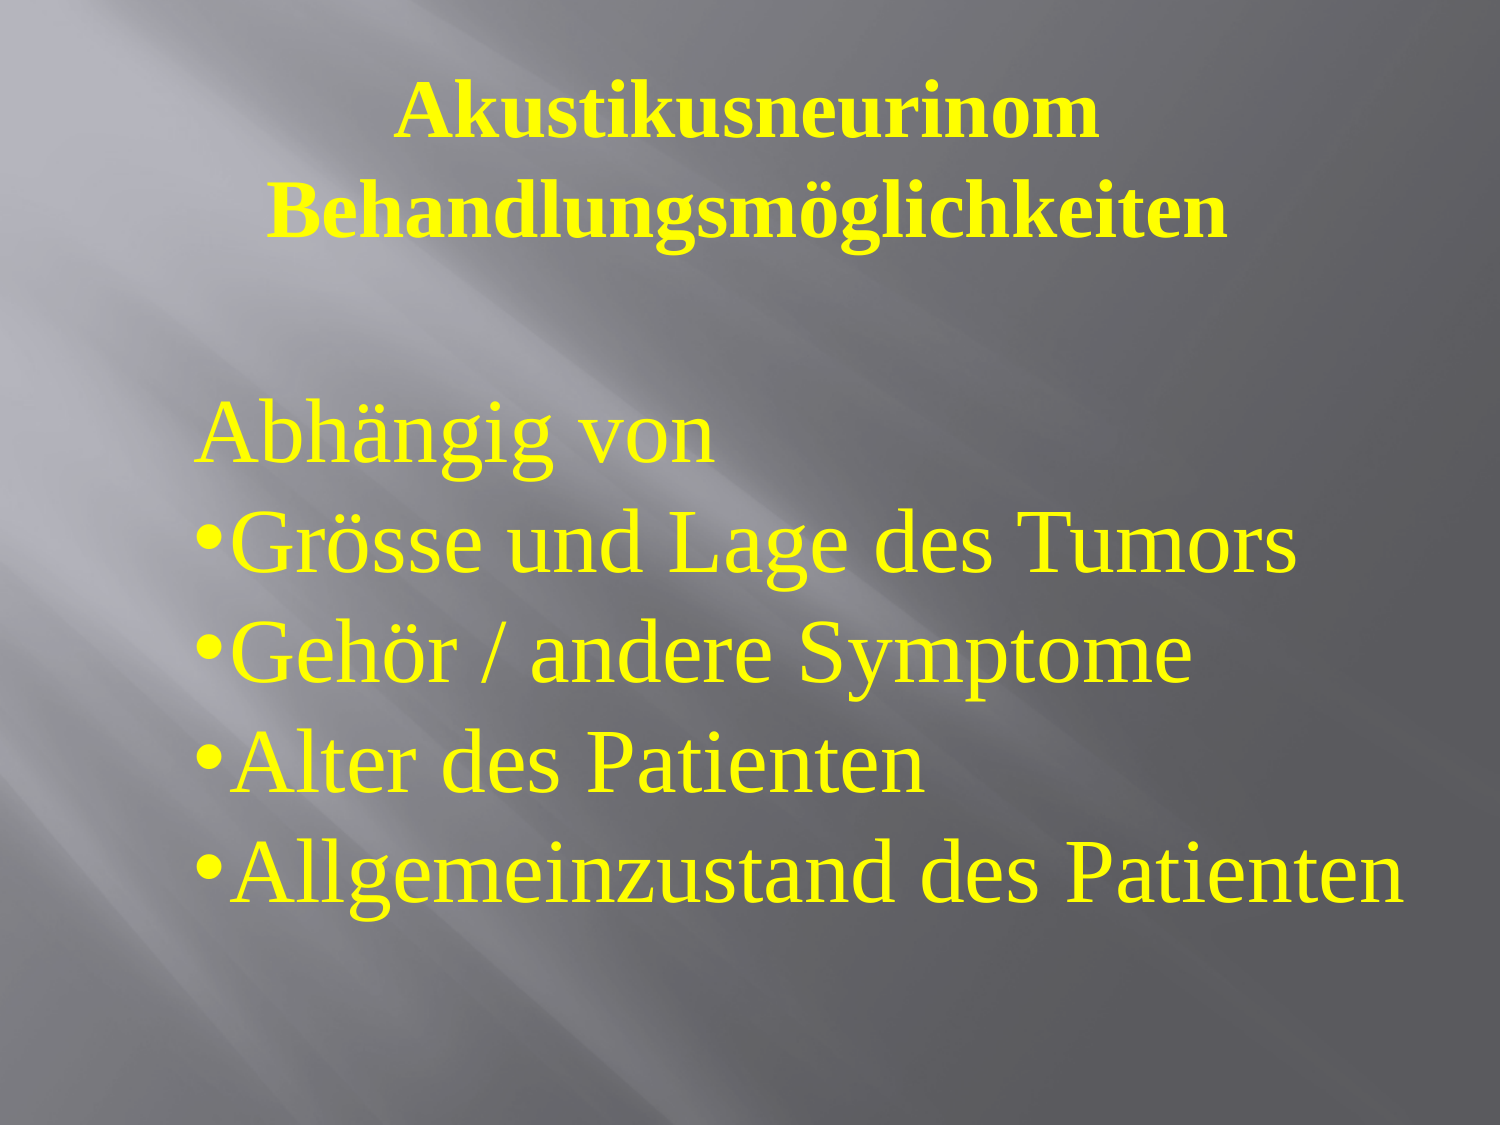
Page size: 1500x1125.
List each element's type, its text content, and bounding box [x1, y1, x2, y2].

text_box Abhängig von Grösse und Lage des Tumors Gehör / andere Symptome Alter des Patienten Allgemeinzustand des Patienten [178, 363, 1423, 928]
text_box Akustikusneurinom Behandlungsmöglichkeiten [251, 46, 1244, 262]
